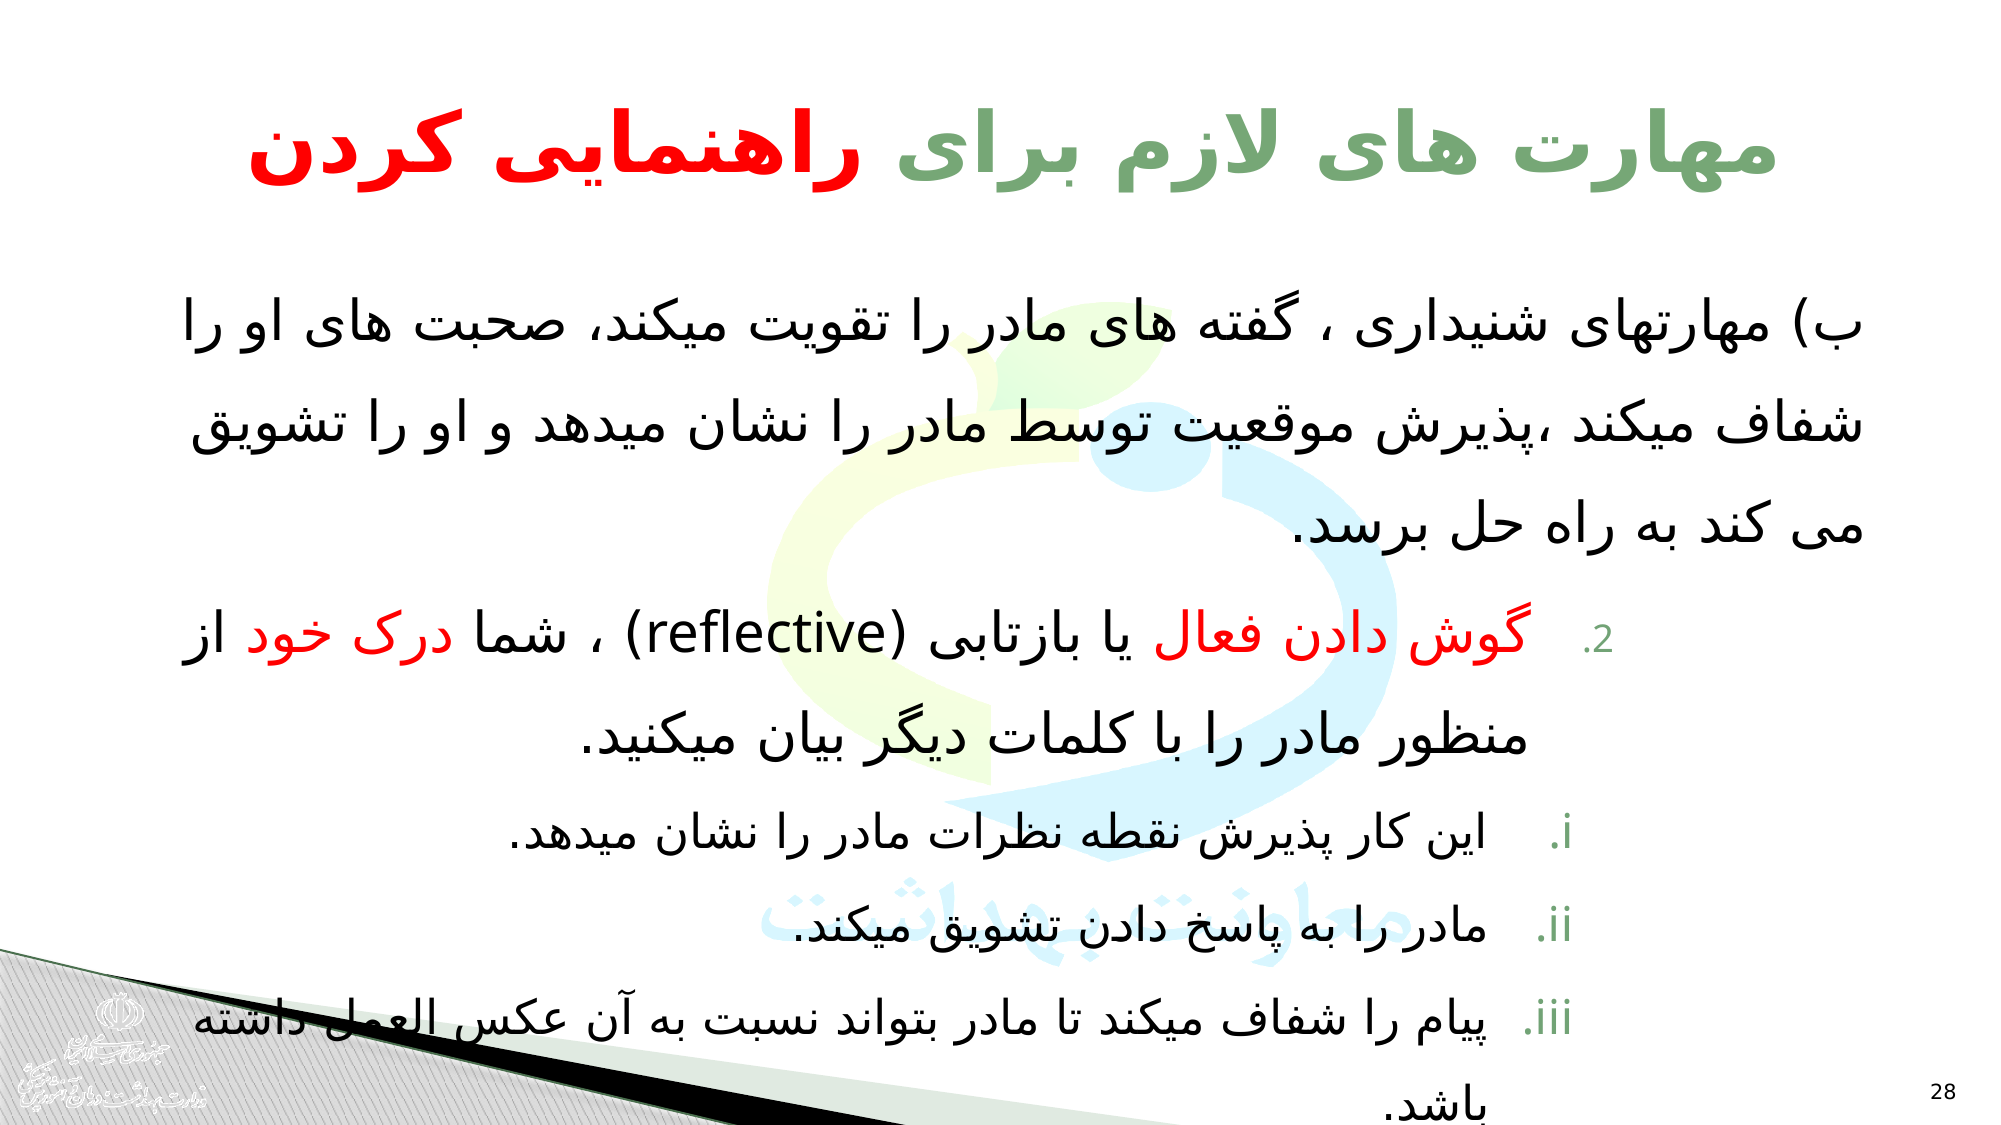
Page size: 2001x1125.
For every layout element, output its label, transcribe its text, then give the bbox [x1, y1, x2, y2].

slide_number 28 [1891, 1051, 1972, 1112]
list ب) مهارتهای شنیداری ، گفته های مادر را تقویت میکند، صحبت های او را شفاف میکند ،پذیرش موقعیت توسط مادر را نشان میدهد و او را تشویق می کند به راه حل برسد. گوش دادن فعال یا بازتابی (reflective) ، شما درک خود از منظور مادر را با کلمات دیگر بیان میکنید. این کار پذیرش نقطه نظرات مادر را نشان میدهد. مادر را به پاسخ دادن تشویق میکند. پیام را شفاف میکند تا مادر بتواند نسبت به آن عکس العمل داشته باشد. [99, 242, 1900, 986]
title مهارت های لازم برای راهنمایی کردن [99, 45, 1900, 233]
